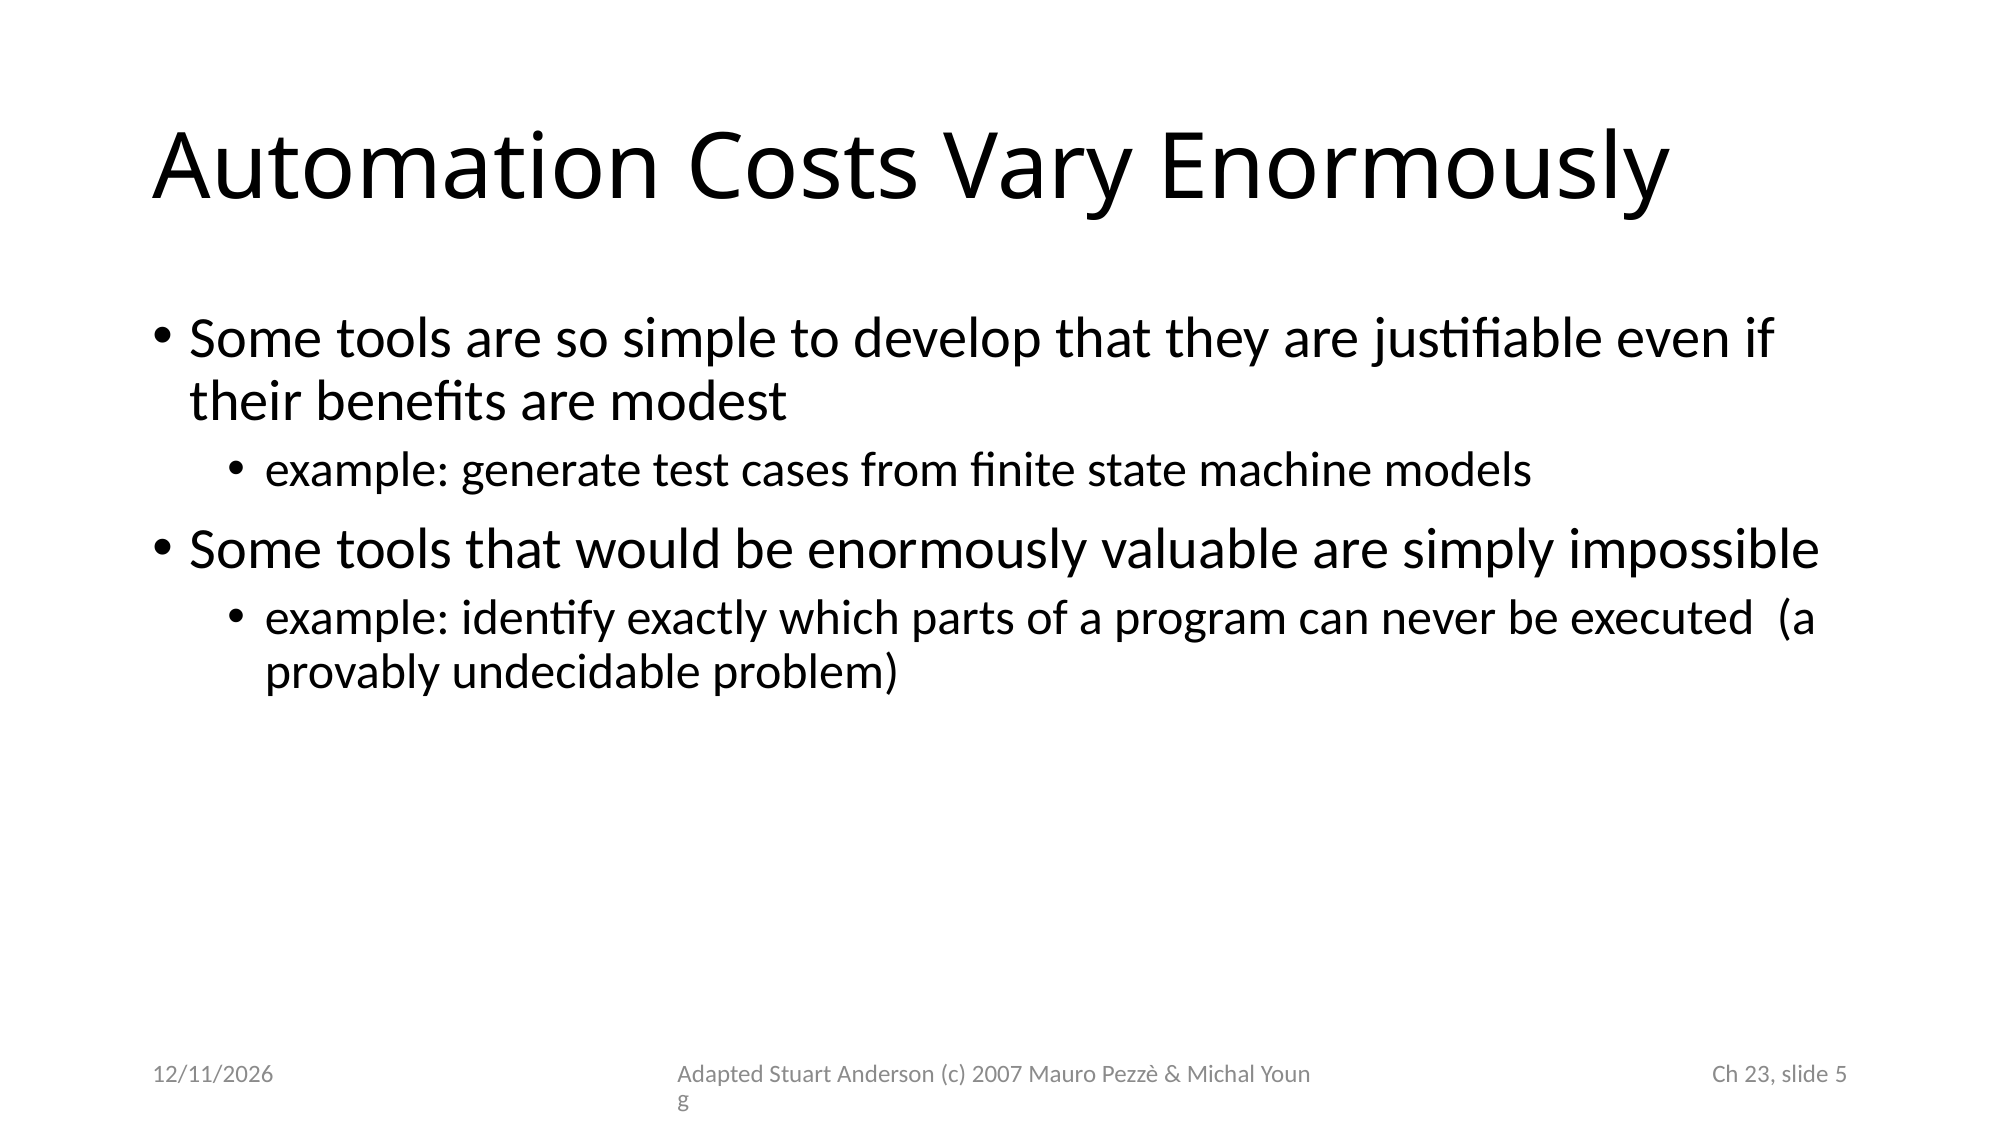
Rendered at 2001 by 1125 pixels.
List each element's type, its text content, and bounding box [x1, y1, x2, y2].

title Automation Costs Vary Enormously [137, 59, 1863, 278]
footer Adapted Stuart Anderson (c) 2007 Mauro Pezzè & Michal Young [662, 1042, 1338, 1103]
list Some tools are so simple to develop that they are justifiable even if their benefits are modest example: generate test cases from finite state machine models Some tools that would be enormously valuable are simply impossible example: identify exactly which parts of a program can never be executed (a provably undecidable problem) [137, 299, 1863, 1014]
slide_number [137, 1042, 588, 1103]
slide_number Ch 23, slide 5 [1412, 1042, 1863, 1103]
